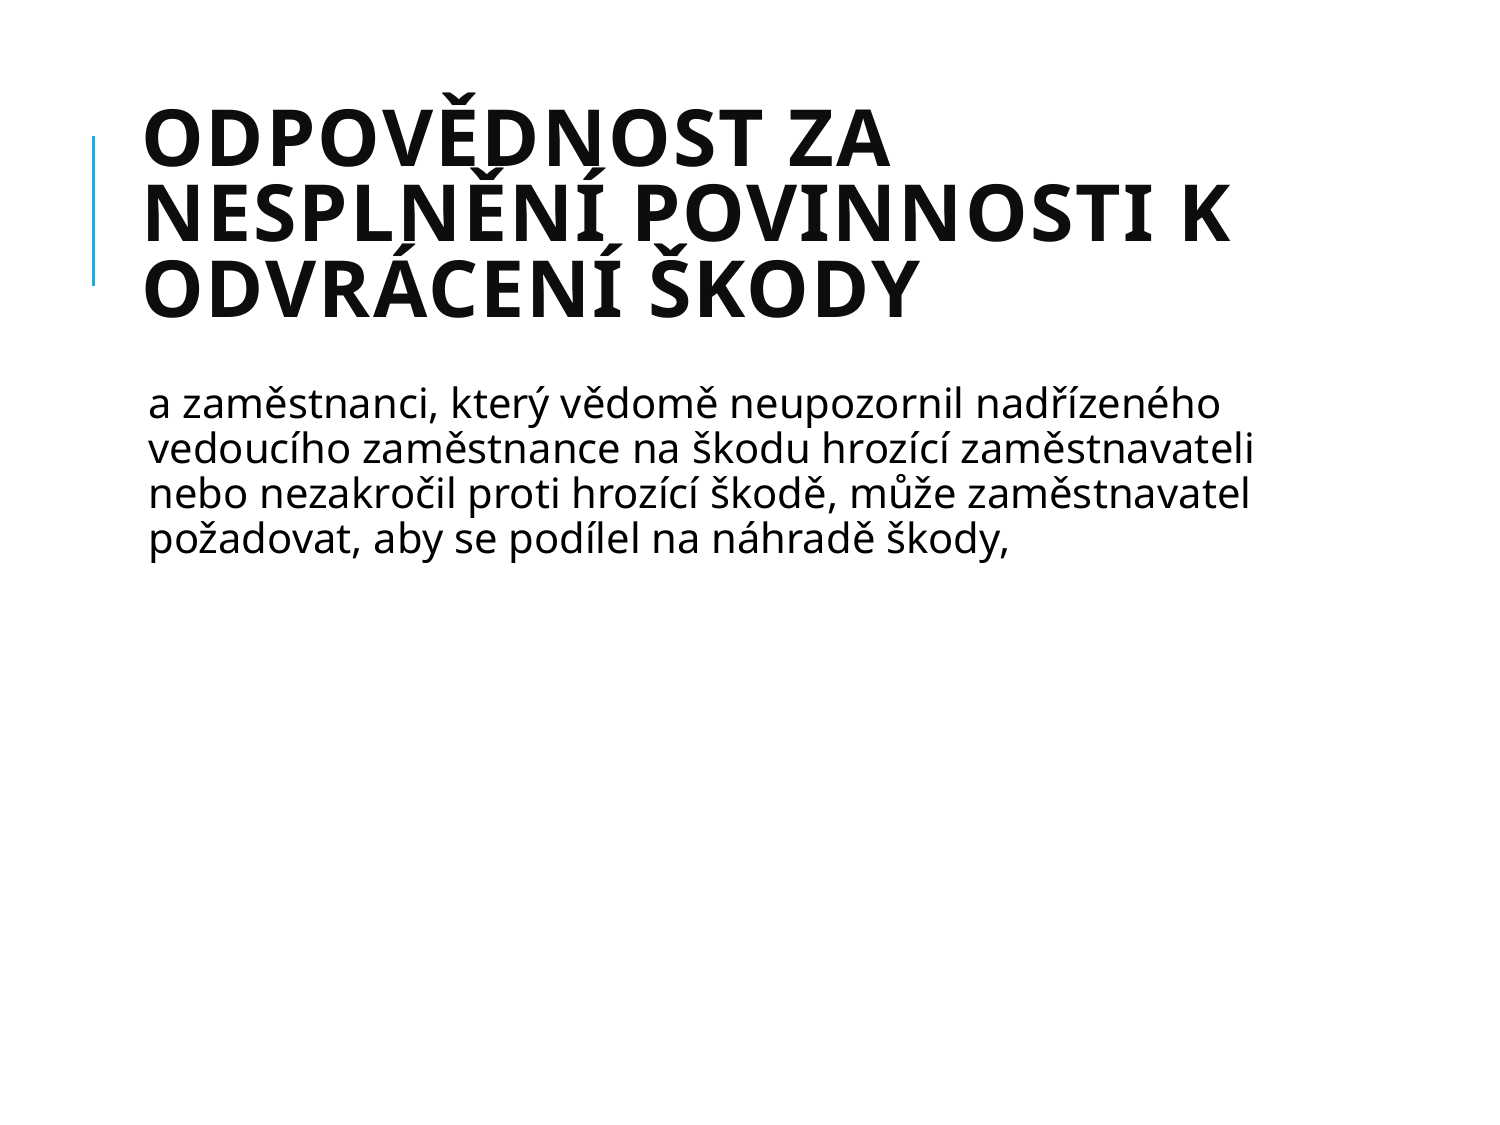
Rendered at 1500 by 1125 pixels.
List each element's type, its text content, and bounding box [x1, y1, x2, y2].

title Odpovědnost za nesplnění povinnosti k odvrácení škody [126, 96, 1322, 342]
list a zaměstnanci, který vědomě neupozornil nadřízeného vedoucího zaměstnance na škodu hrozící zaměstnavateli nebo nezakročil proti hrozící škodě, může zaměstnavatel požadovat, aby se podílel na náhradě škody, [126, 375, 1322, 1035]
